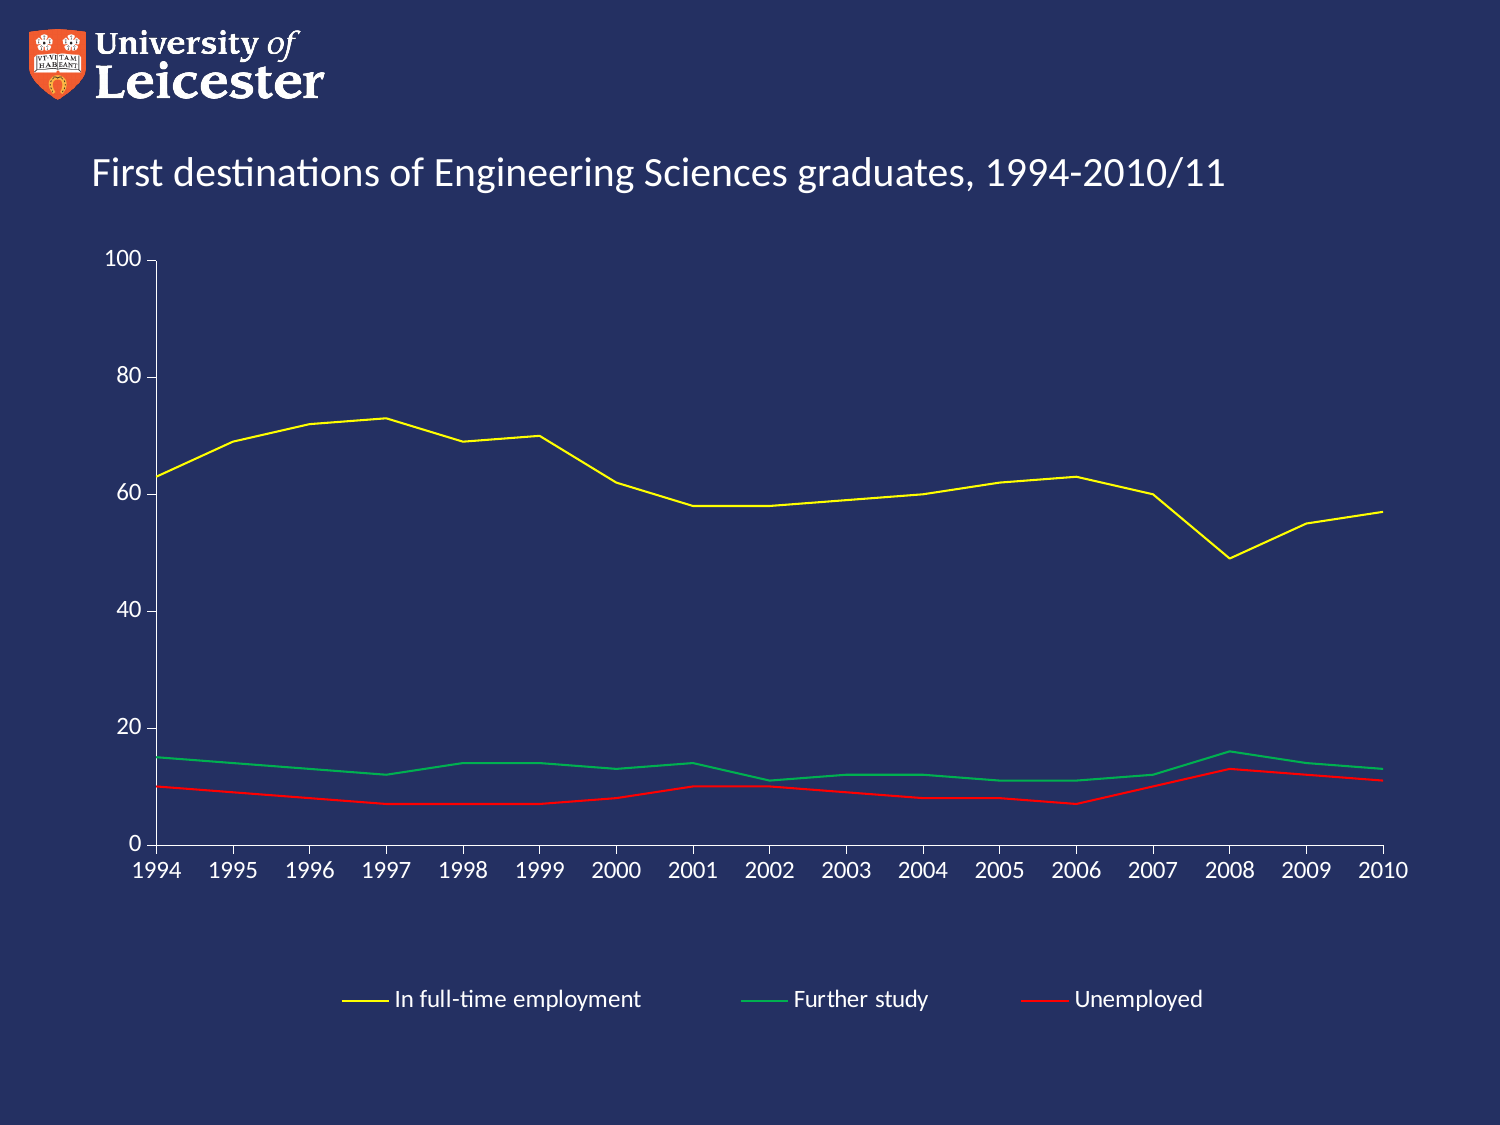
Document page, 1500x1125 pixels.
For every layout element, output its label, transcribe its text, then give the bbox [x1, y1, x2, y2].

title First destinations of Engineering Sciences graduates, 1994-2010/11 [76, 136, 1427, 194]
picture [29, 29, 325, 100]
chart [64, 195, 1436, 1036]
